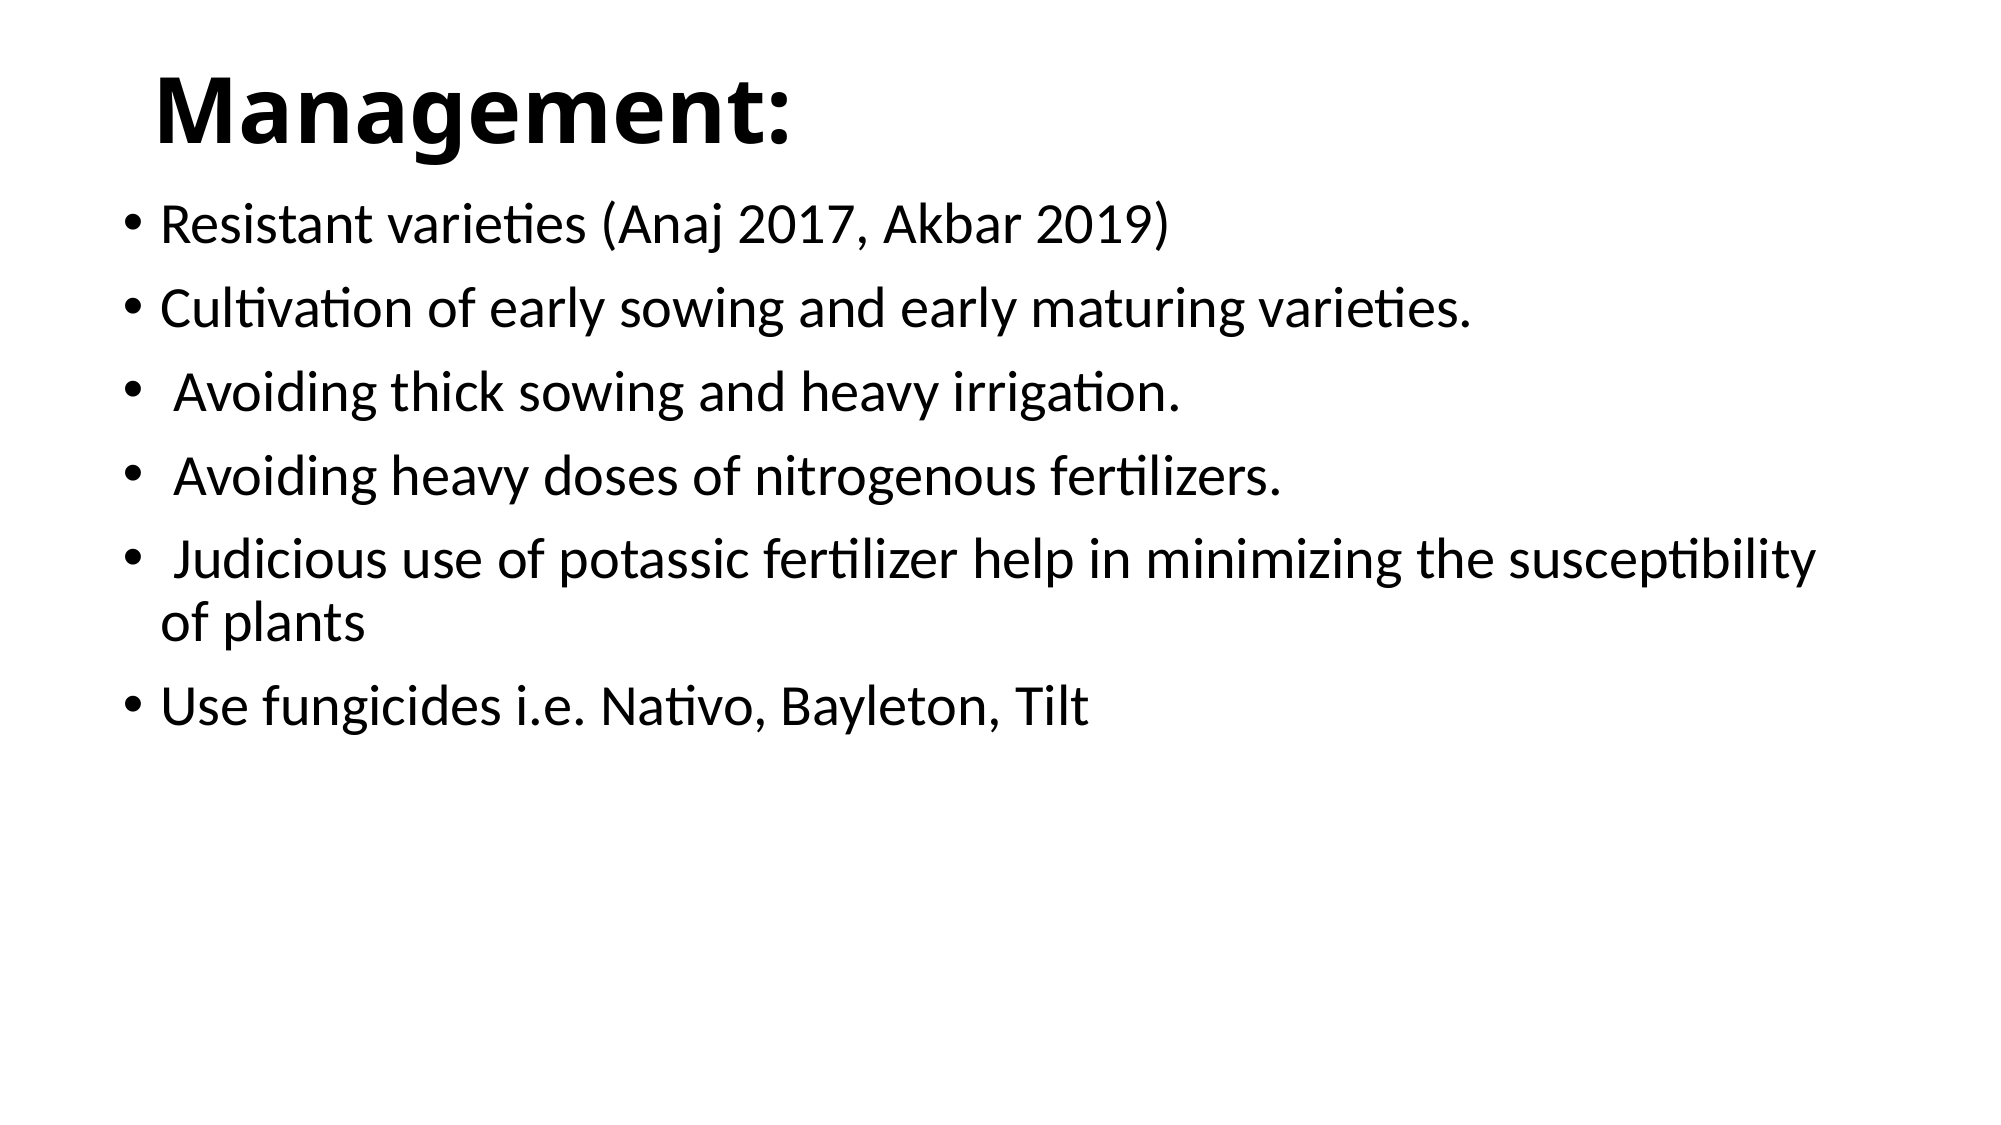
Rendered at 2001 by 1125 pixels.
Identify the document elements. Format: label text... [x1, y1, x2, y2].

title Management: [137, 59, 1863, 278]
list Resistant varieties (Anaj 2017, Akbar 2019) Cultivation of early sowing and early maturing varieties. Avoiding thick sowing and heavy irrigation. Avoiding heavy doses of nitrogenous fertilizers. Judicious use of potassic fertilizer help in minimizing the susceptibility of plants Use fungicides i.e. Nativo, Bayleton, Tilt [107, 185, 1833, 900]
